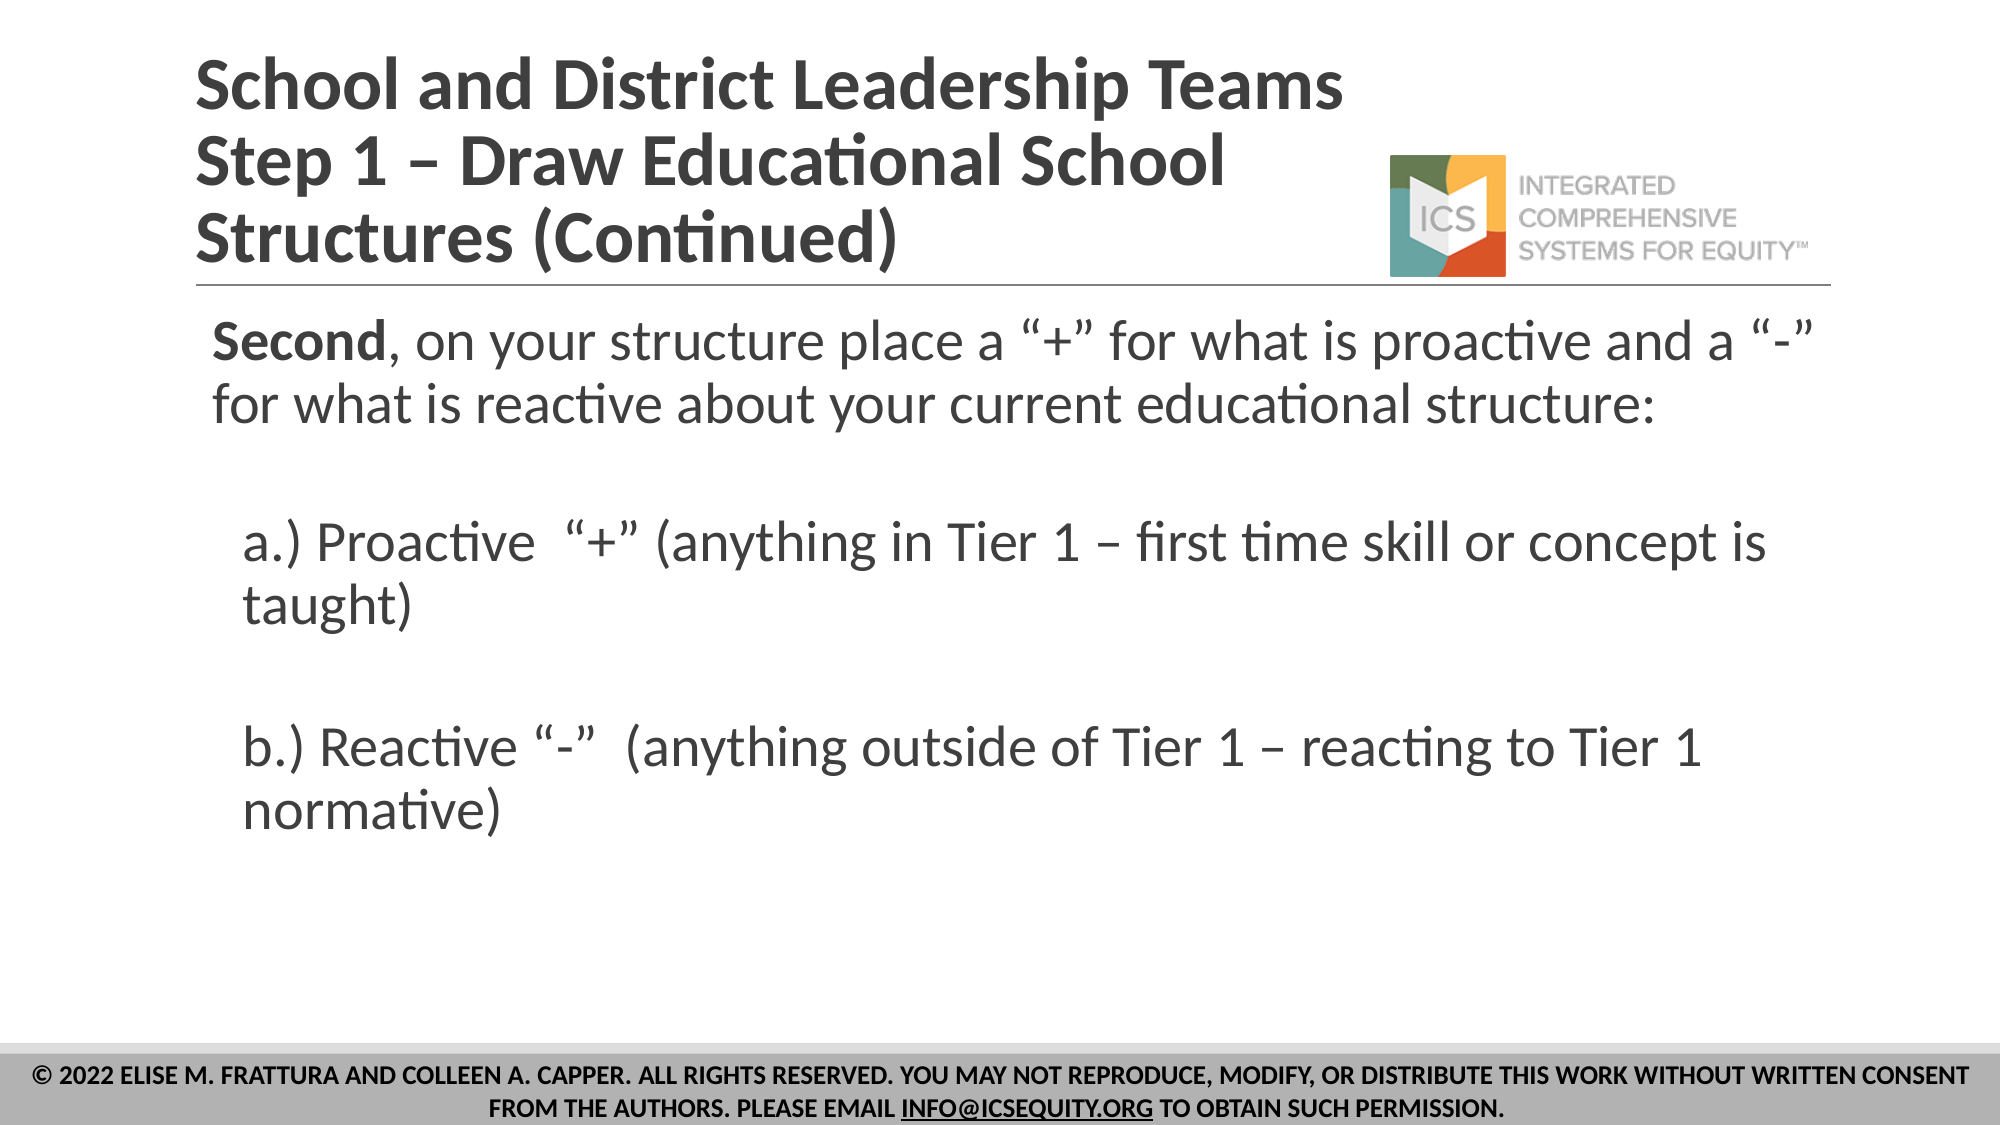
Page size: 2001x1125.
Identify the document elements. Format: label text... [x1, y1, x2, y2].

picture [1390, 155, 1808, 277]
list Second, on your structure place a “+” for what is proactive and a “-” for what is reactive about your current educational structure: a.) Proactive “+” (anything in Tier 1 – first time skill or concept is taught) b.) Reactive “-” (anything outside of Tier 1 – reacting to Tier 1 normative) [180, 302, 1860, 963]
title School and District Leadership Teams Step 1 – Draw Educational School Structures (Continued) [180, 47, 1379, 285]
